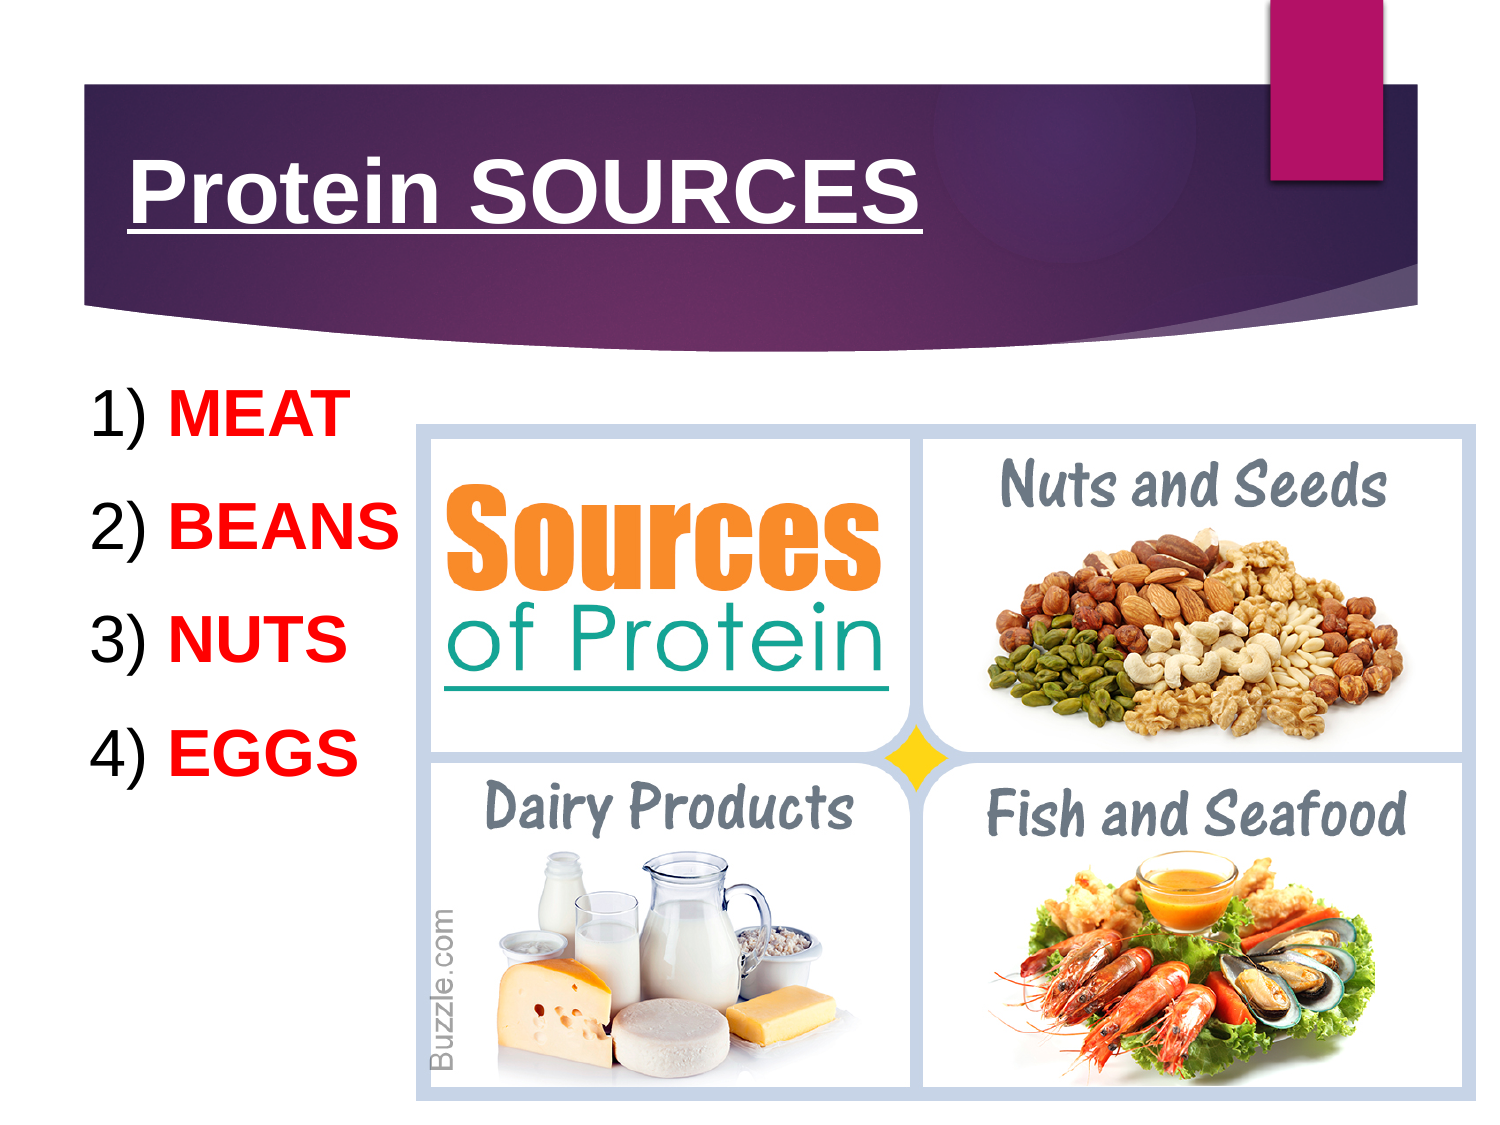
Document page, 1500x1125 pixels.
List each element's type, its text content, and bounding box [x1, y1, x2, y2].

picture [415, 424, 1476, 1102]
text_box Protein SOURCES [112, 124, 1163, 360]
text_box 1) MEAT 2) BEANS 3) NUTS 4) EGGS [74, 362, 1425, 797]
